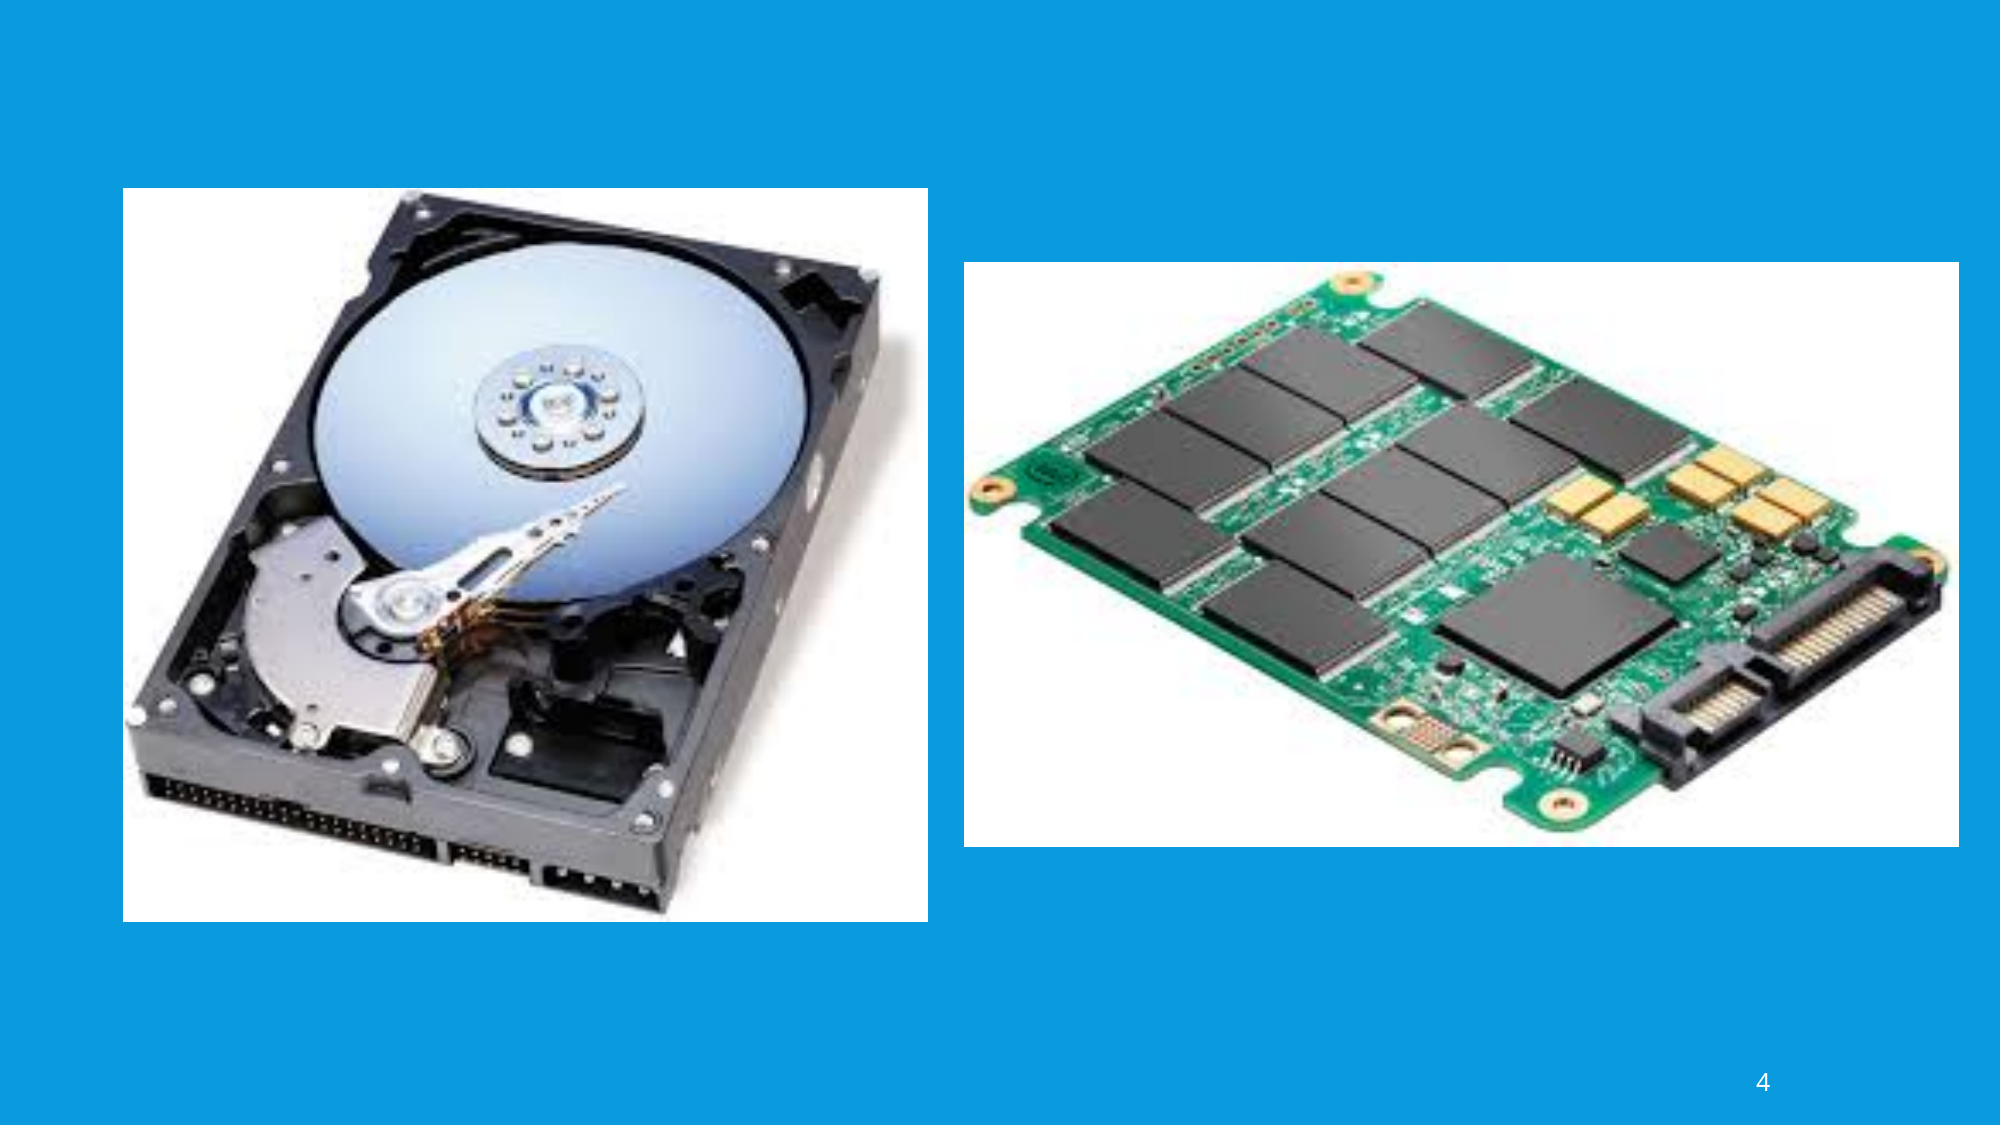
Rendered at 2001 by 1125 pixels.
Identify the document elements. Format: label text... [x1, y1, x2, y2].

picture [124, 189, 927, 921]
slide_number 4 [1748, 1053, 1904, 1114]
picture [965, 263, 1958, 846]
